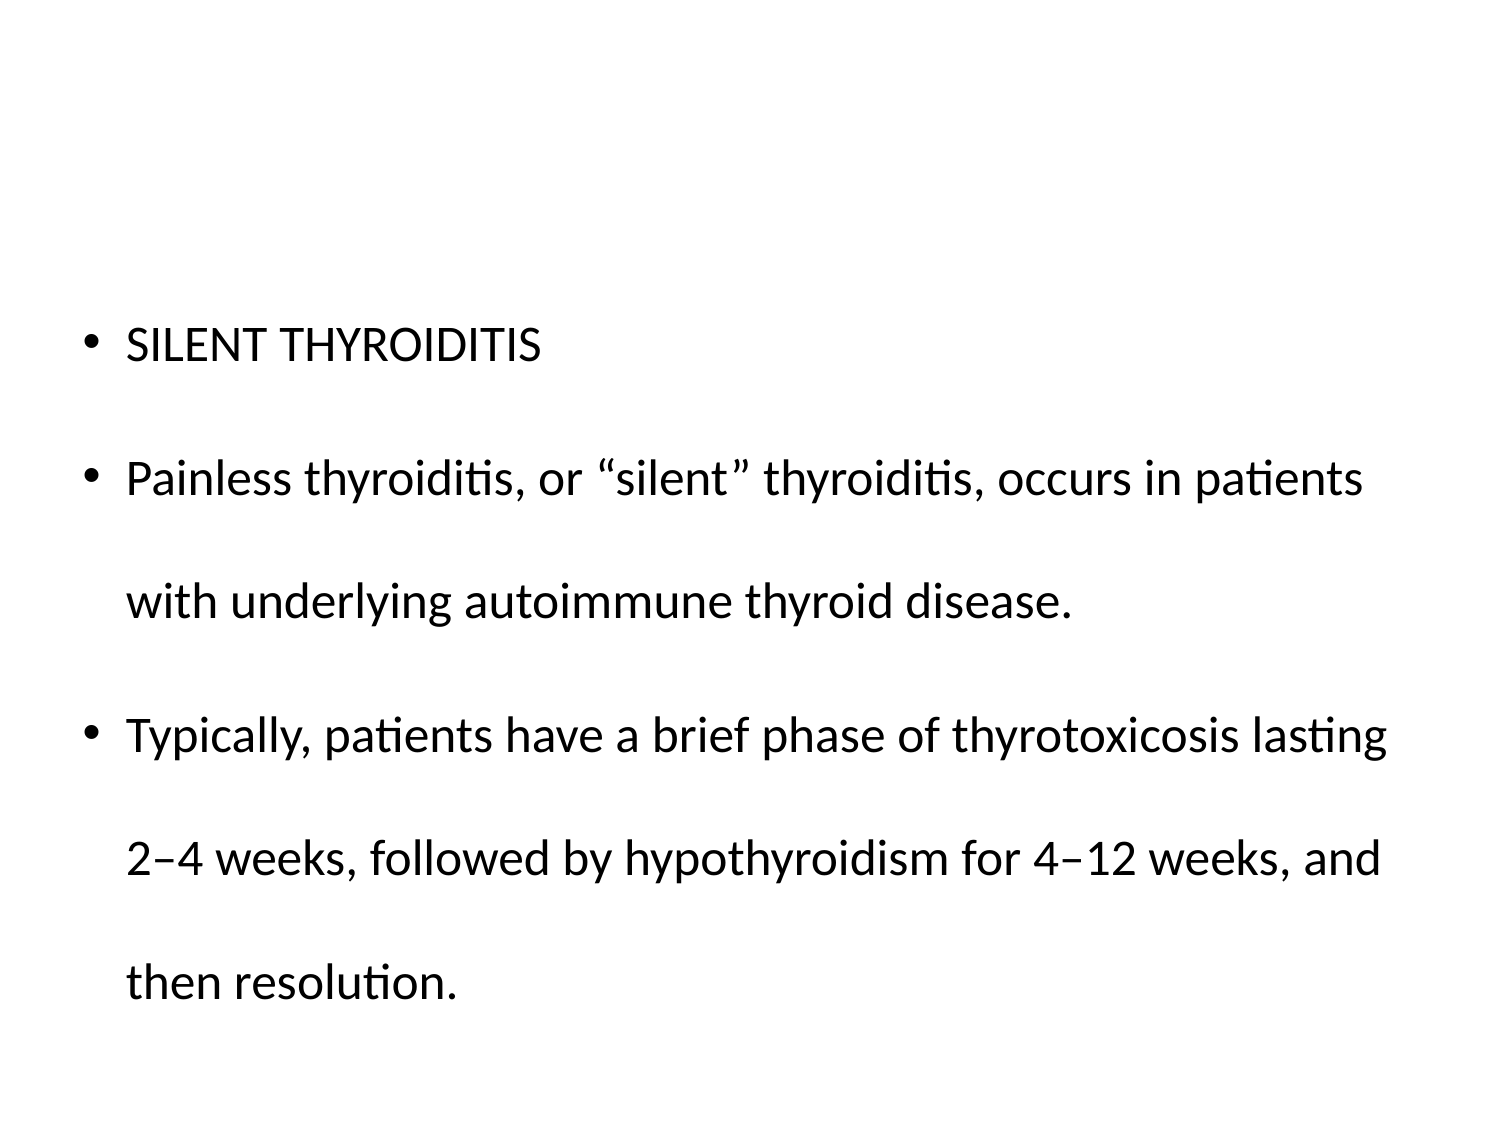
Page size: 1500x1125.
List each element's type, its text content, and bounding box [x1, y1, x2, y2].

list SILENT THYROIDITIS Painless thyroiditis, or “silent” thyroiditis, occurs in patients with underlying autoimmune thyroid disease. Typically, patients have a brief phase of thyrotoxicosis lasting 2–4 weeks, followed by hypothyroidism for 4–12 weeks, and then resolution. [74, 36, 1426, 1006]
